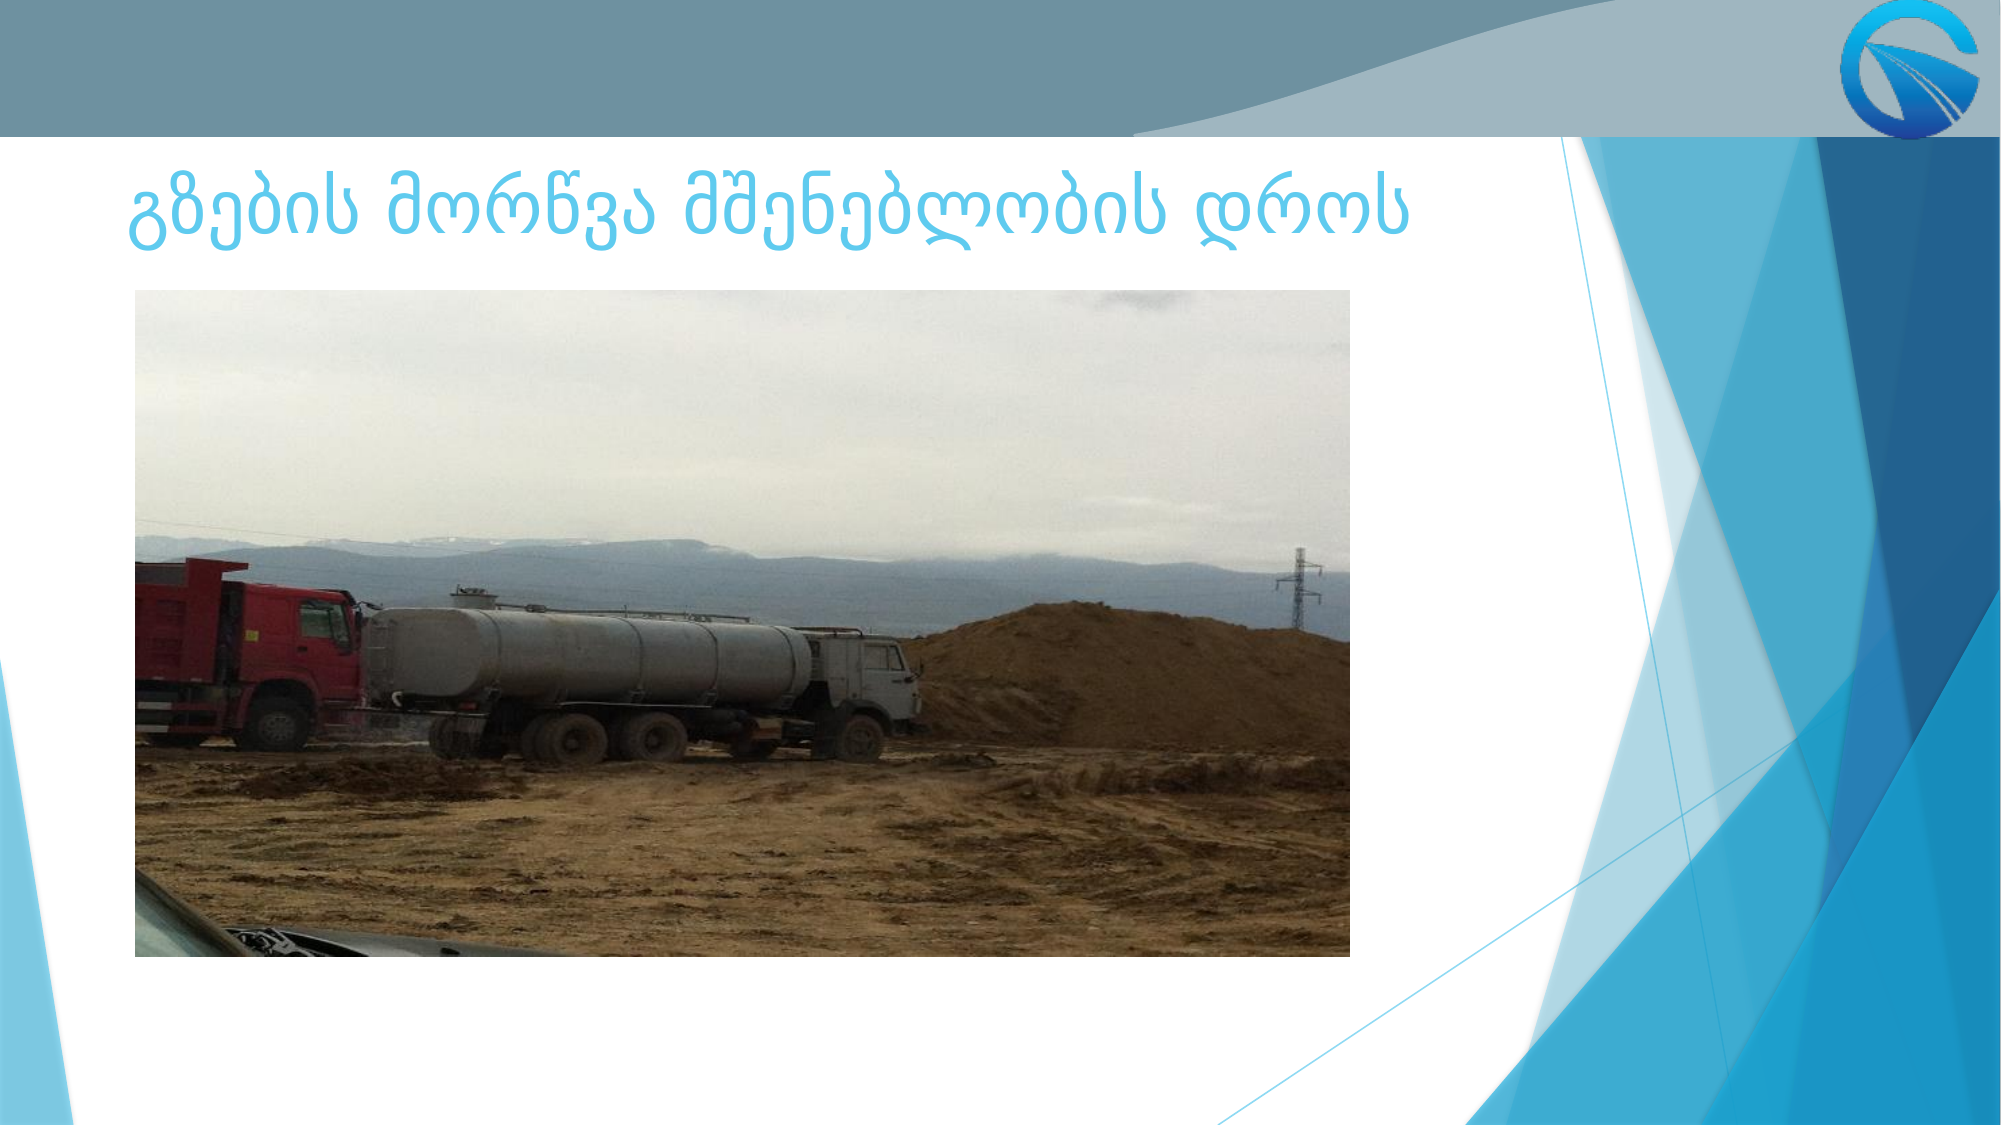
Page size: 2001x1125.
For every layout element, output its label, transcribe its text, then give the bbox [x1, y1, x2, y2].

title გზების მორწვა მშენებლობის დროს [111, 163, 1522, 260]
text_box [0, 0, 2000, 152]
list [134, 289, 1351, 957]
